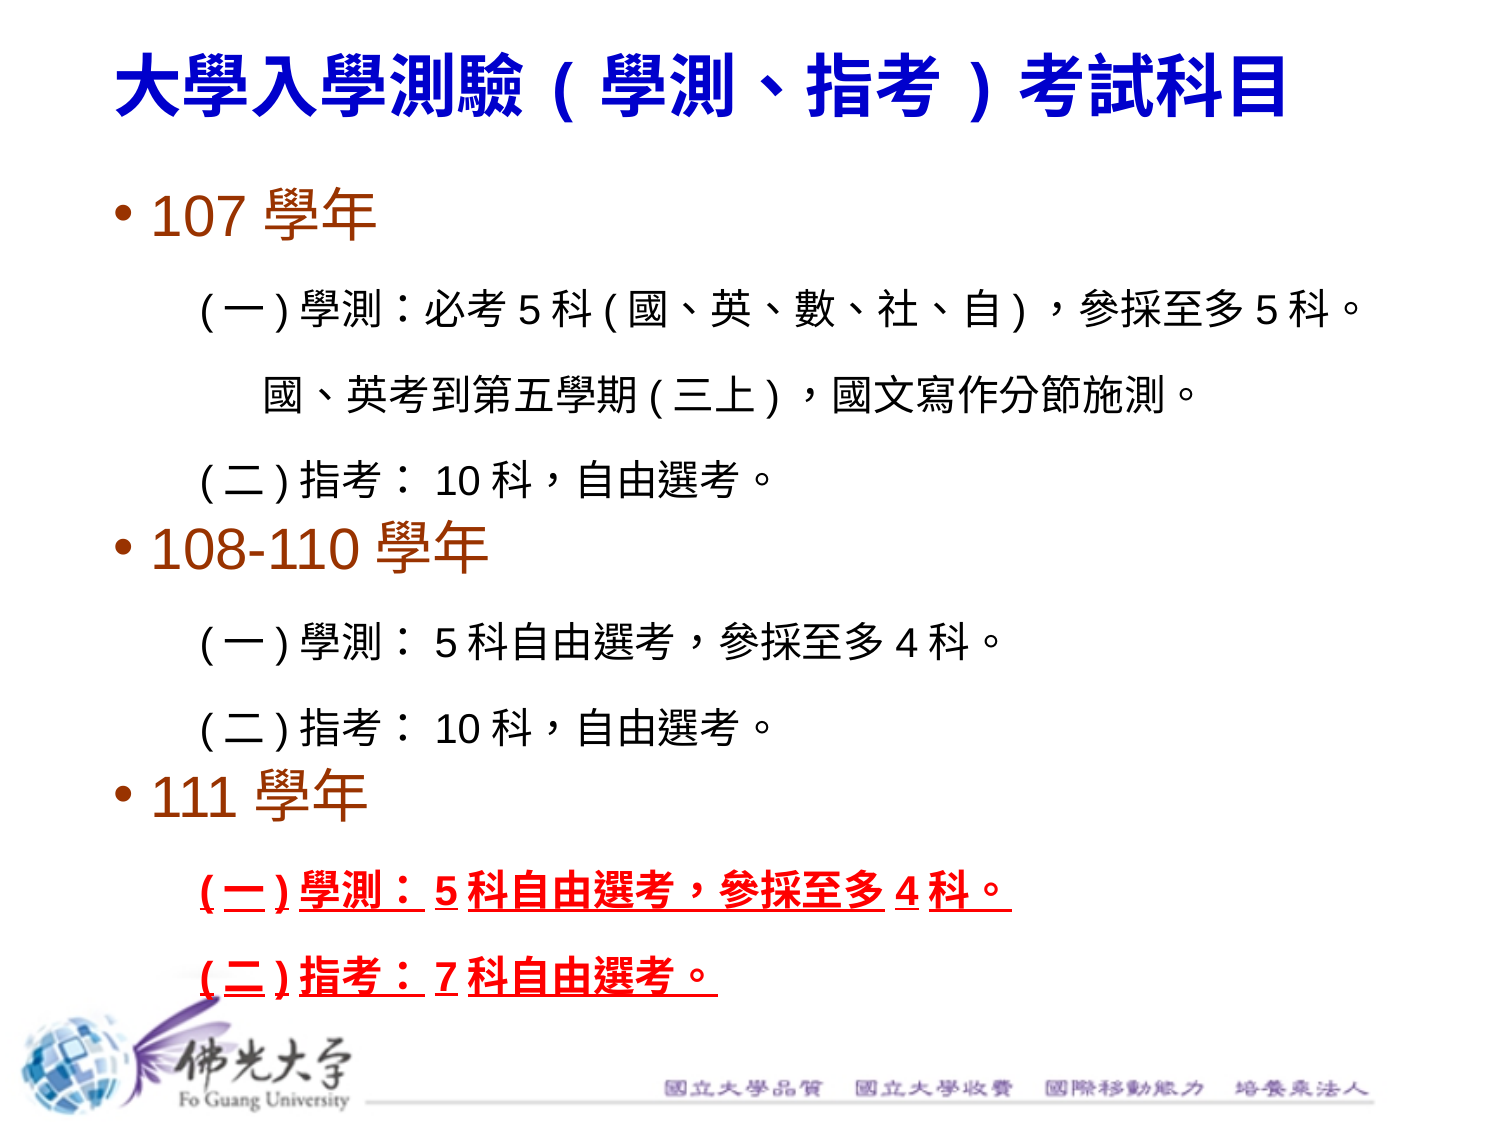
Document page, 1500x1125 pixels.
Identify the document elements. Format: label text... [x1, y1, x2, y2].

picture [5, 964, 1388, 1122]
title 大學入學測驗(學測、指考)考試科目 [98, 27, 1392, 152]
list 107學年 (一)學測：必考5科(國、英、數、社、自)，參採至多5科。 國、英考到第五學期(三上)，國文寫作分節施測。 (二)指考：10科，自由選考。 108-110學年 (一)學測：5科自由選考，參採至多4科。 (二)指考：10科，自由選考。 111學年 (一)學測：5科自由選考，參採至多4科。 (二)指考：7科自由選考。 [98, 184, 1419, 1100]
